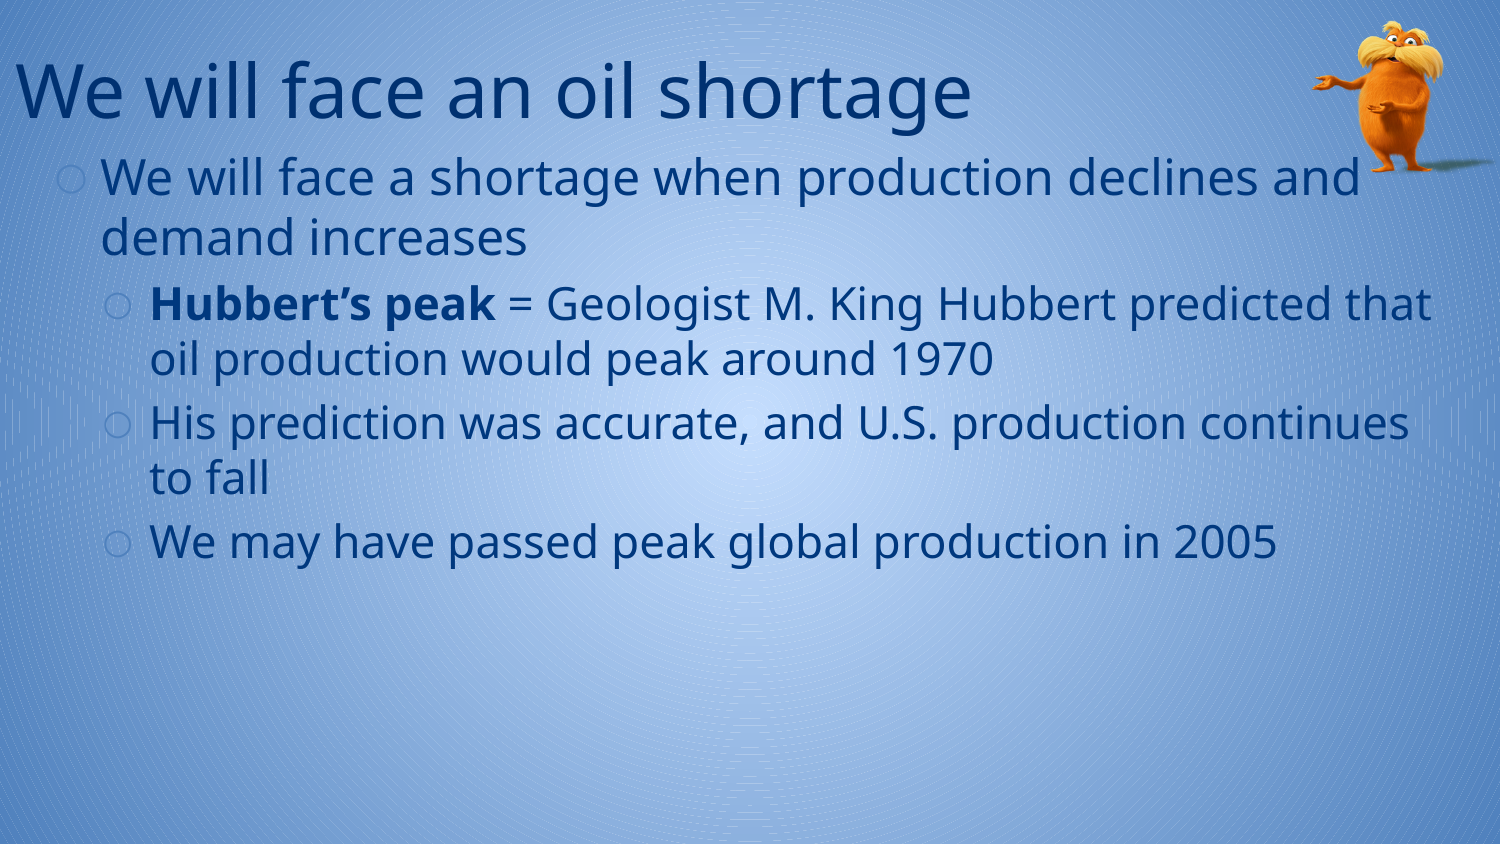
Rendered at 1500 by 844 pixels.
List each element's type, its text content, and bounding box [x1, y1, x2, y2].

title We will face an oil shortage [0, 0, 1153, 141]
picture [1310, 20, 1500, 178]
list We will face a shortage when production declines and demand increases Hubbert’s peak = Geologist M. King Hubbert predicted that oil production would peak around 1970 His prediction was accurate, and U.S. production continues to fall We may have passed peak global production in 2005 [29, 137, 1471, 707]
